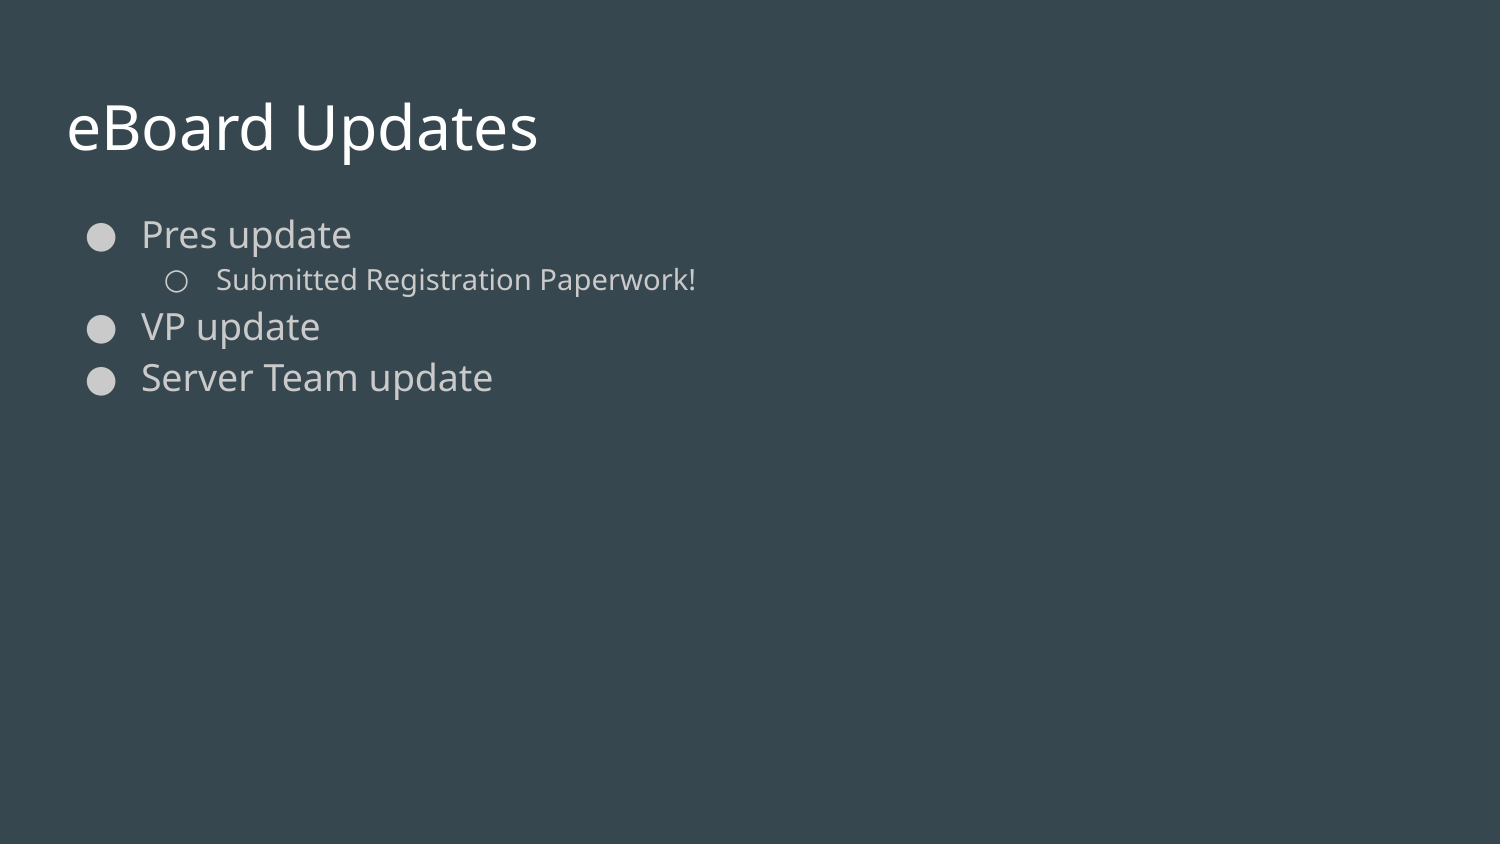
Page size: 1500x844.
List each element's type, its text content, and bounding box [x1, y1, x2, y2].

list Pres update Submitted Registration Paperwork! VP update Server Team update [51, 189, 1449, 750]
title eBoard Updates [51, 72, 1449, 167]
